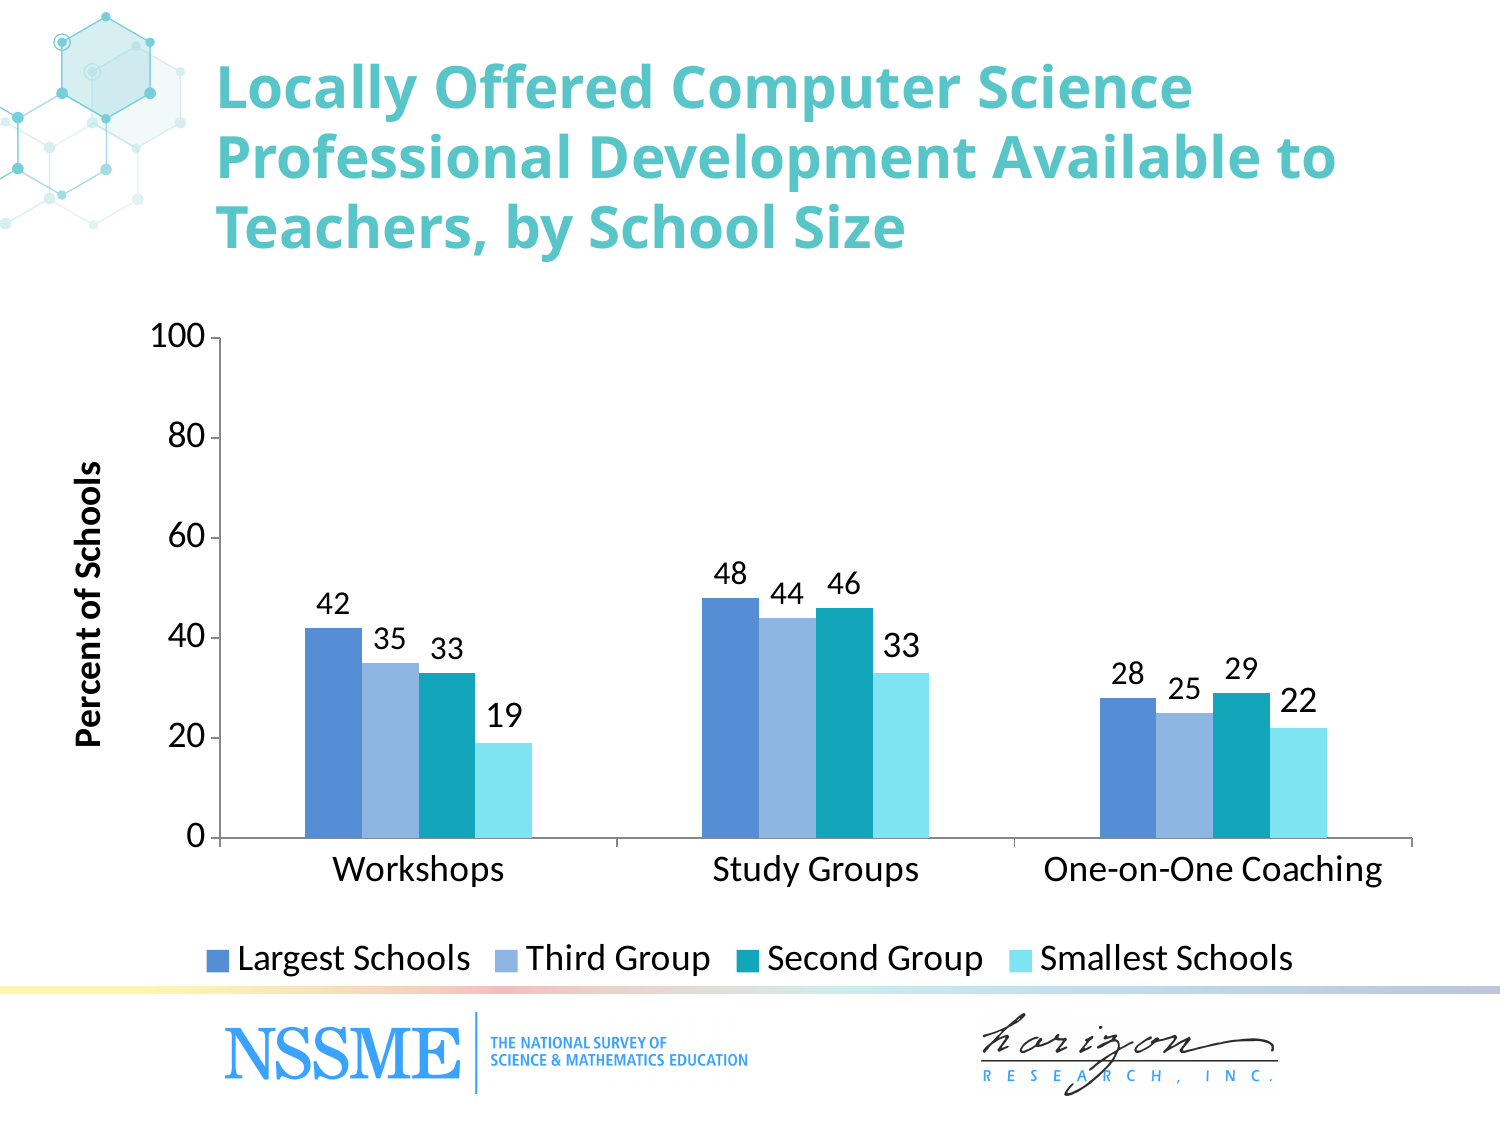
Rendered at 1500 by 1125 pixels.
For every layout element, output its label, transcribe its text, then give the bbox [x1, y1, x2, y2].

chart [49, 262, 1451, 988]
picture [0, 0, 1500, 1125]
text_box Locally Offered Computer Science Professional Development Available to Teachers, by School Size [200, 24, 1425, 213]
